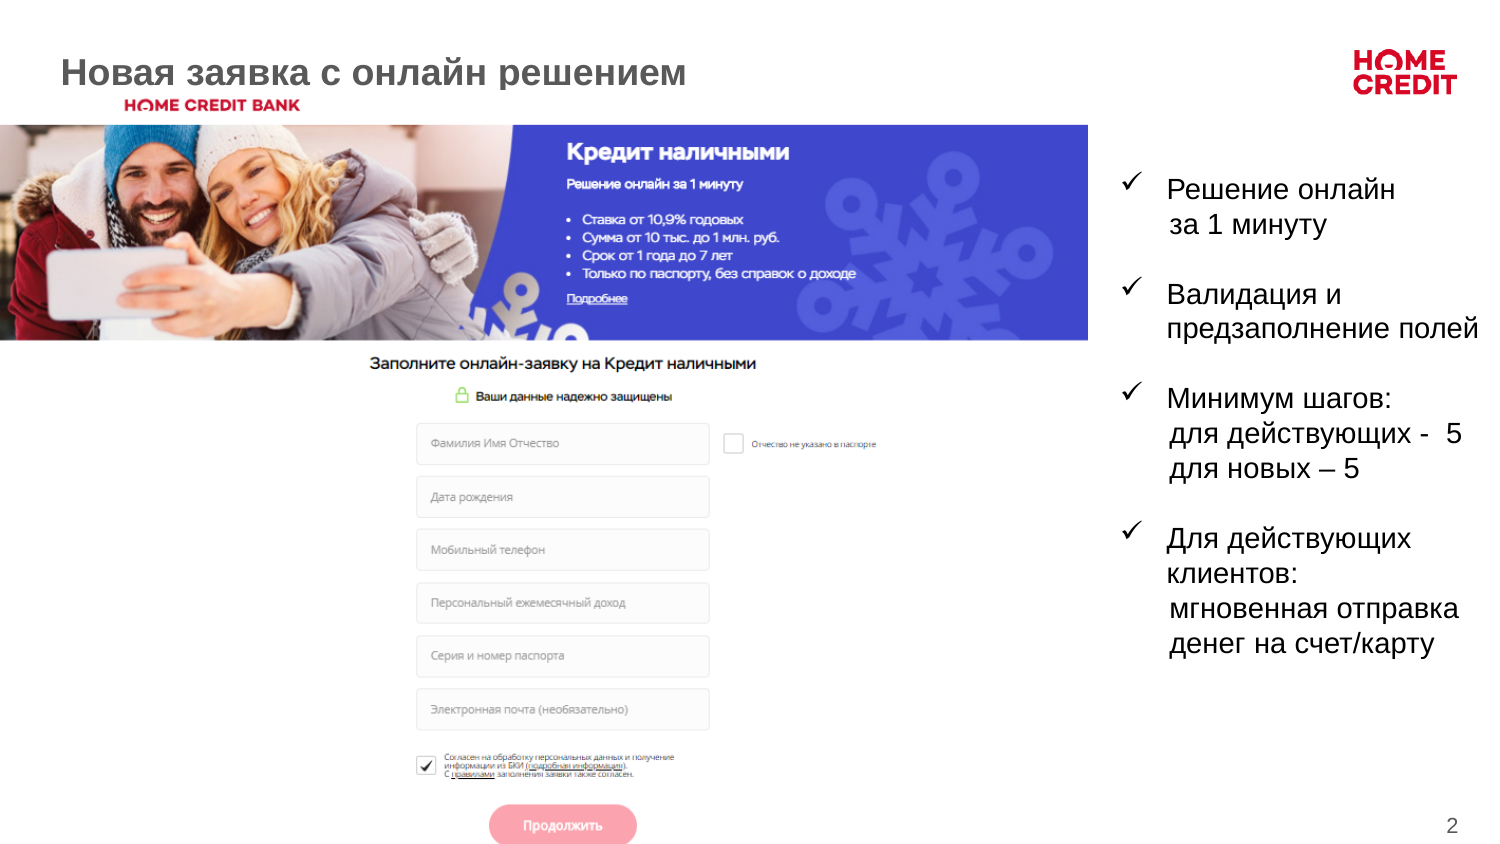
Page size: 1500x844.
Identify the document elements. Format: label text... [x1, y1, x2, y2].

picture [0, 0, 1500, 844]
text_box Решение онлайн за 1 минуту Валидация и предзаполнение полей Минимум шагов: для действующих - 5 для новых – 5 Для действующих клиентов: мгновенная отправка денег на счет/карту [1105, 162, 1500, 702]
title Новая заявка с онлайн решением [45, 41, 1303, 100]
